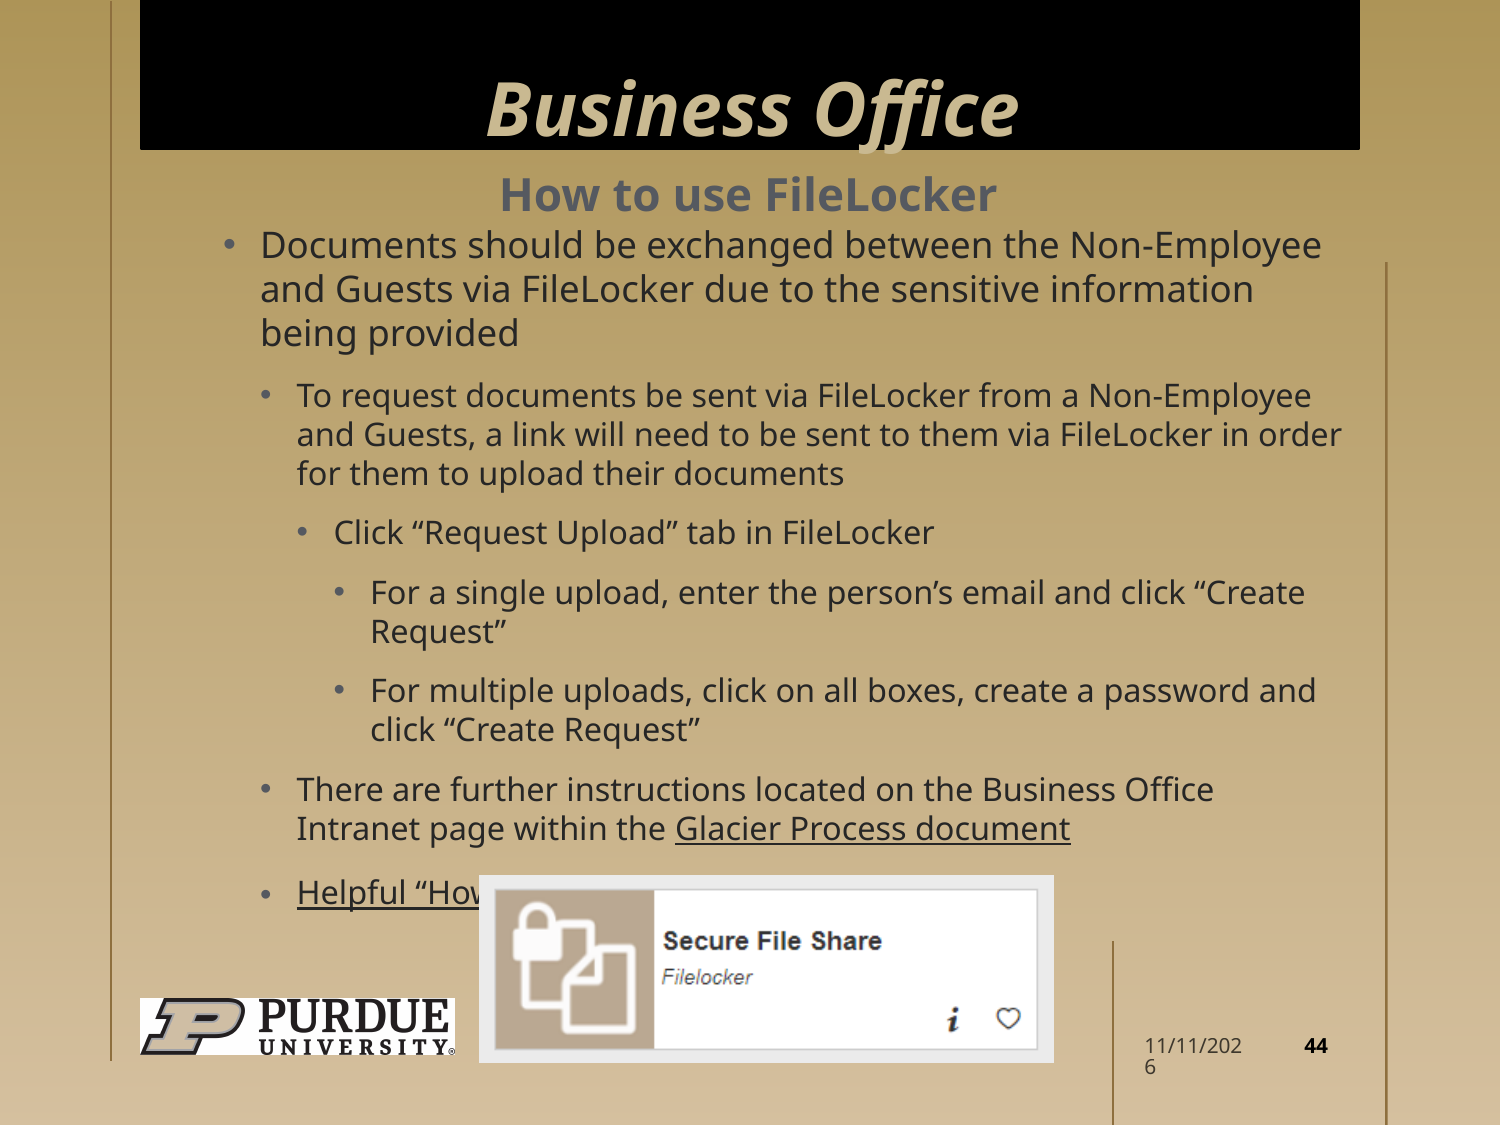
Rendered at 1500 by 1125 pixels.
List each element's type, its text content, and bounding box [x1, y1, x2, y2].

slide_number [1129, 1020, 1264, 1074]
picture [479, 875, 1054, 1063]
list Documents should be exchanged between the Non-Employee and Guests via FileLocker due to the sensitive information being provided To request documents be sent via FileLocker from a Non-Employee and Guests, a link will need to be sent to them via FileLocker in order for them to upload their documents Click “Request Upload” tab in FileLocker For a single upload, enter the person’s email and click “Create Request” For multiple uploads, click on all boxes, create a password and click “Create Request” There are further instructions located on the Business Office Intranet page within the Glacier Process document Helpful “How to” use Filelocker [186, 222, 1347, 918]
slide_number 44 [1286, 1017, 1347, 1078]
title Business Office [182, 69, 1324, 159]
picture [140, 998, 455, 1055]
subtitle How to use FileLocker [180, 166, 1317, 223]
